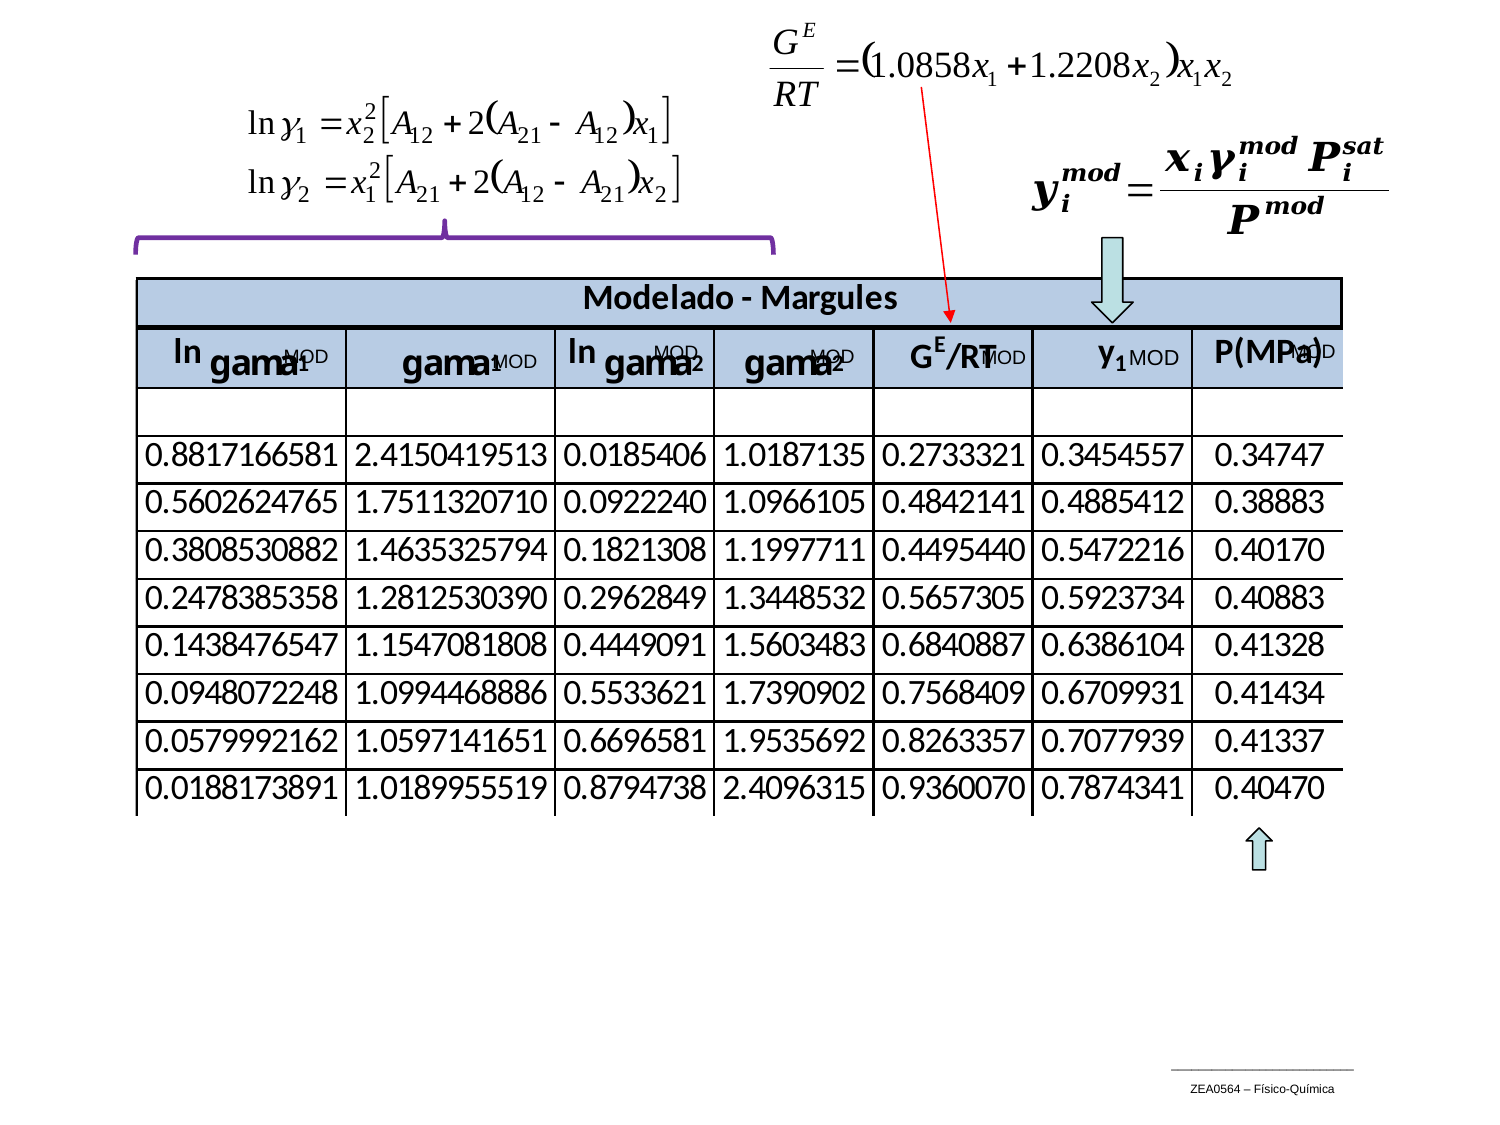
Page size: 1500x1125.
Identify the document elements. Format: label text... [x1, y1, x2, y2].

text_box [763, 12, 1240, 324]
footer ___________________________ ZEA0564 – Físico-Química [1024, 1046, 1500, 1125]
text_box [556, 827, 1500, 954]
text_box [135, 91, 758, 255]
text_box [135, 277, 1356, 819]
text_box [1244, 131, 1392, 324]
